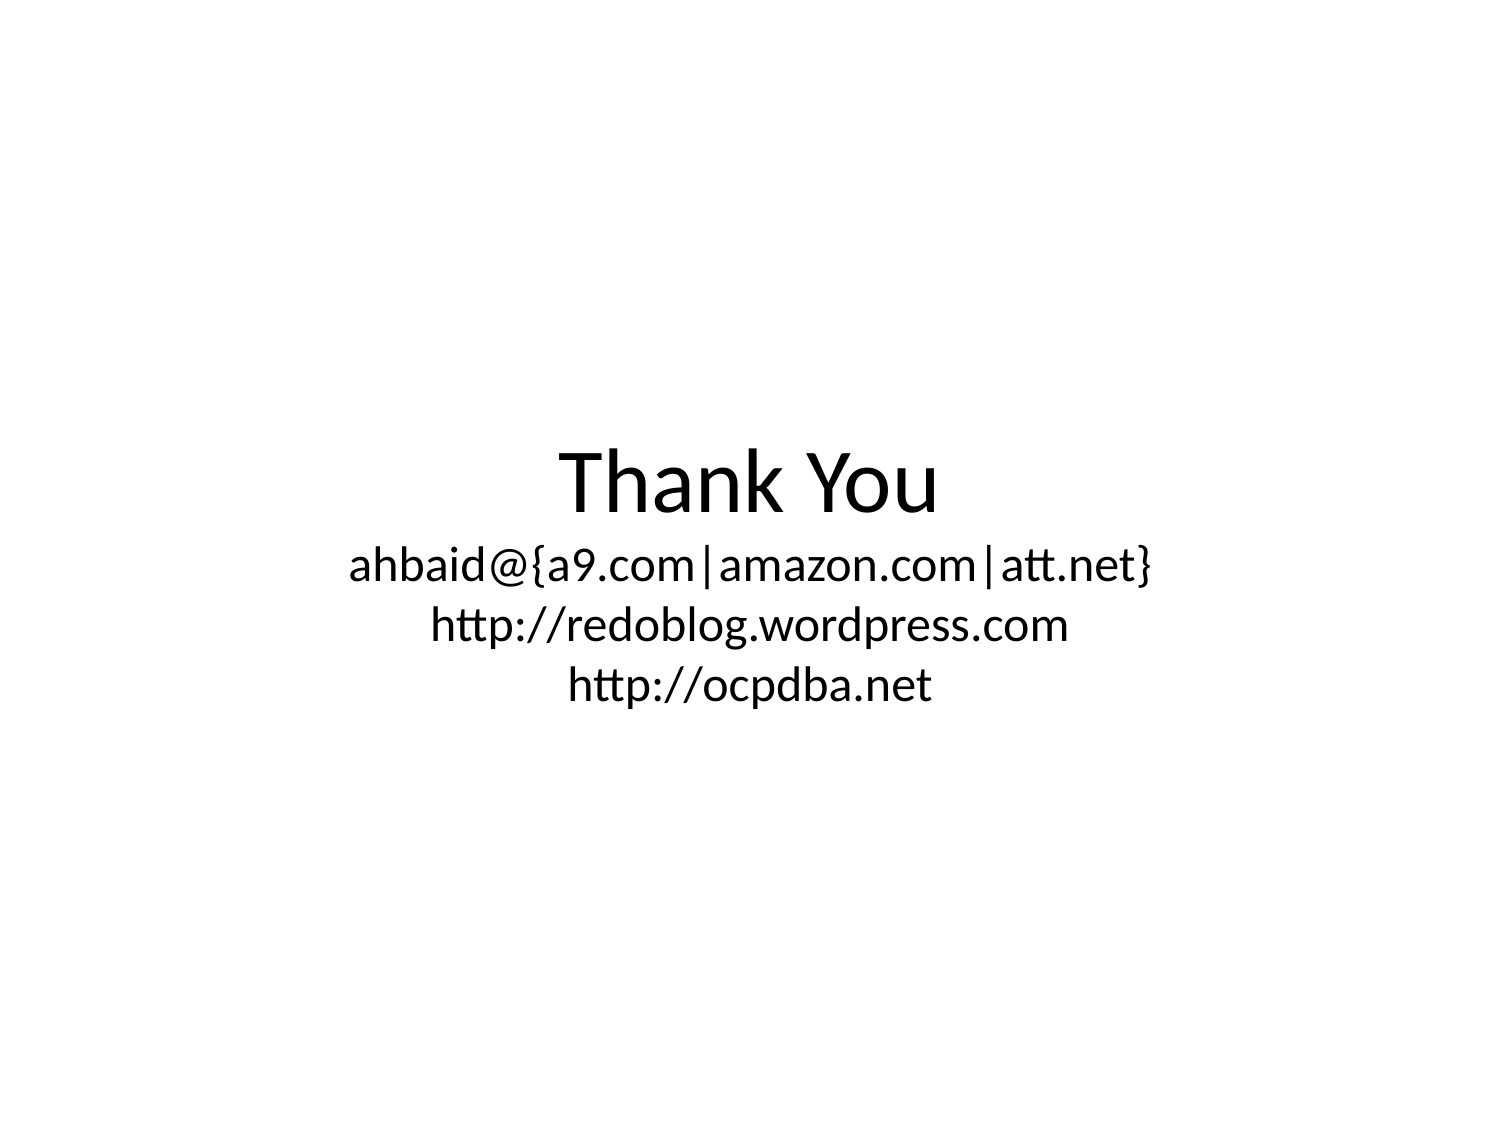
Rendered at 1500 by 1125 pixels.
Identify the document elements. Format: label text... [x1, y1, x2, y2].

title Thank You ahbaid@{a9.com|amazon.com|att.net} http://redoblog.wordpress.com http://ocpdba.net [37, 32, 1463, 1100]
